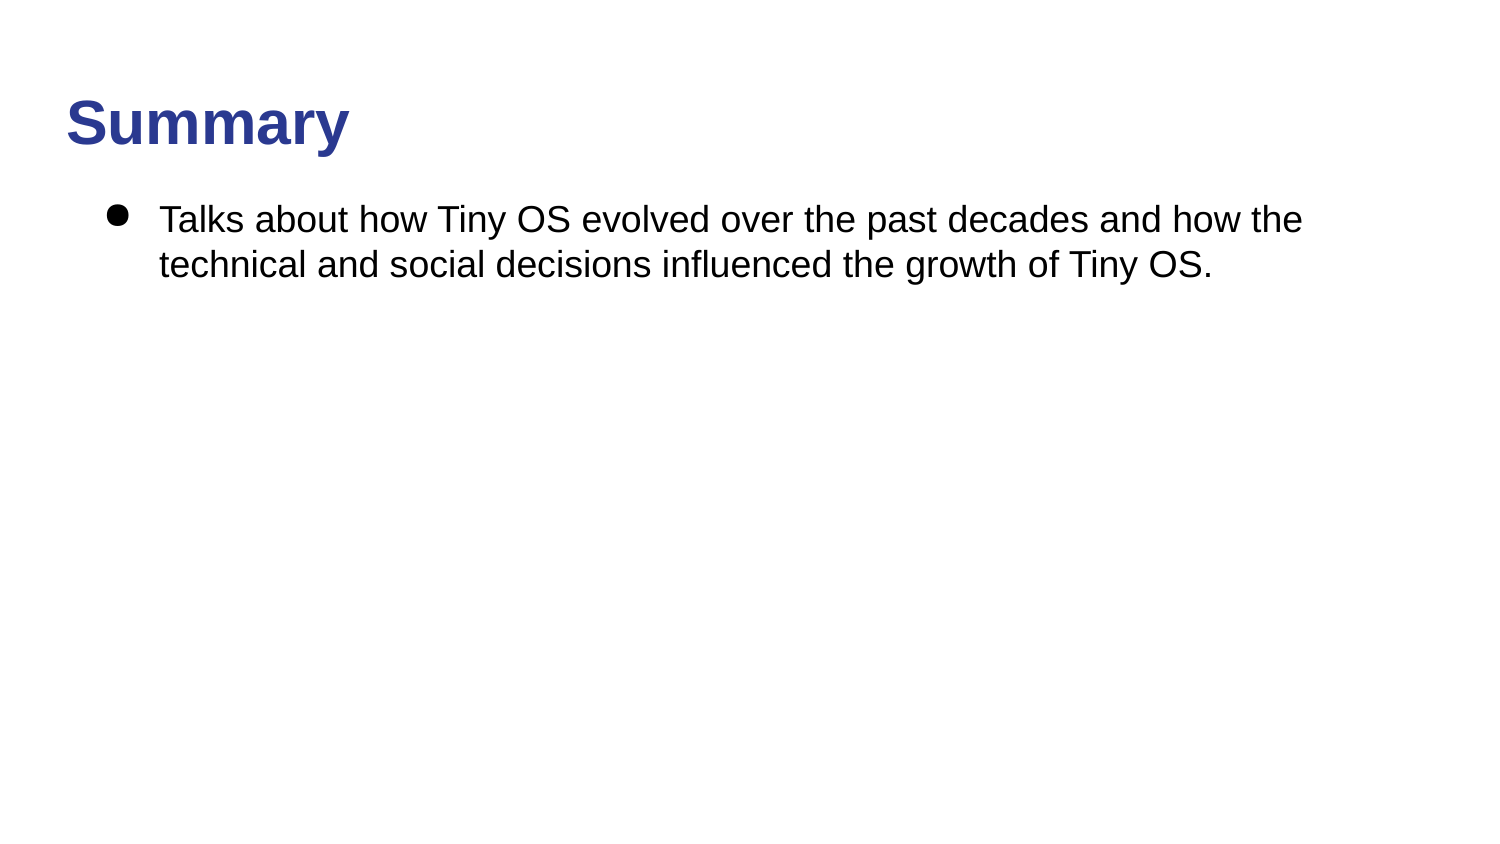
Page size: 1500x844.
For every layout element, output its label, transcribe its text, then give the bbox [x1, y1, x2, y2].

title Summary [51, 67, 1449, 167]
text_box Talks about how Tiny OS evolved over the past decades and how the technical and social decisions influenced the growth of Tiny OS. [69, 179, 1443, 814]
